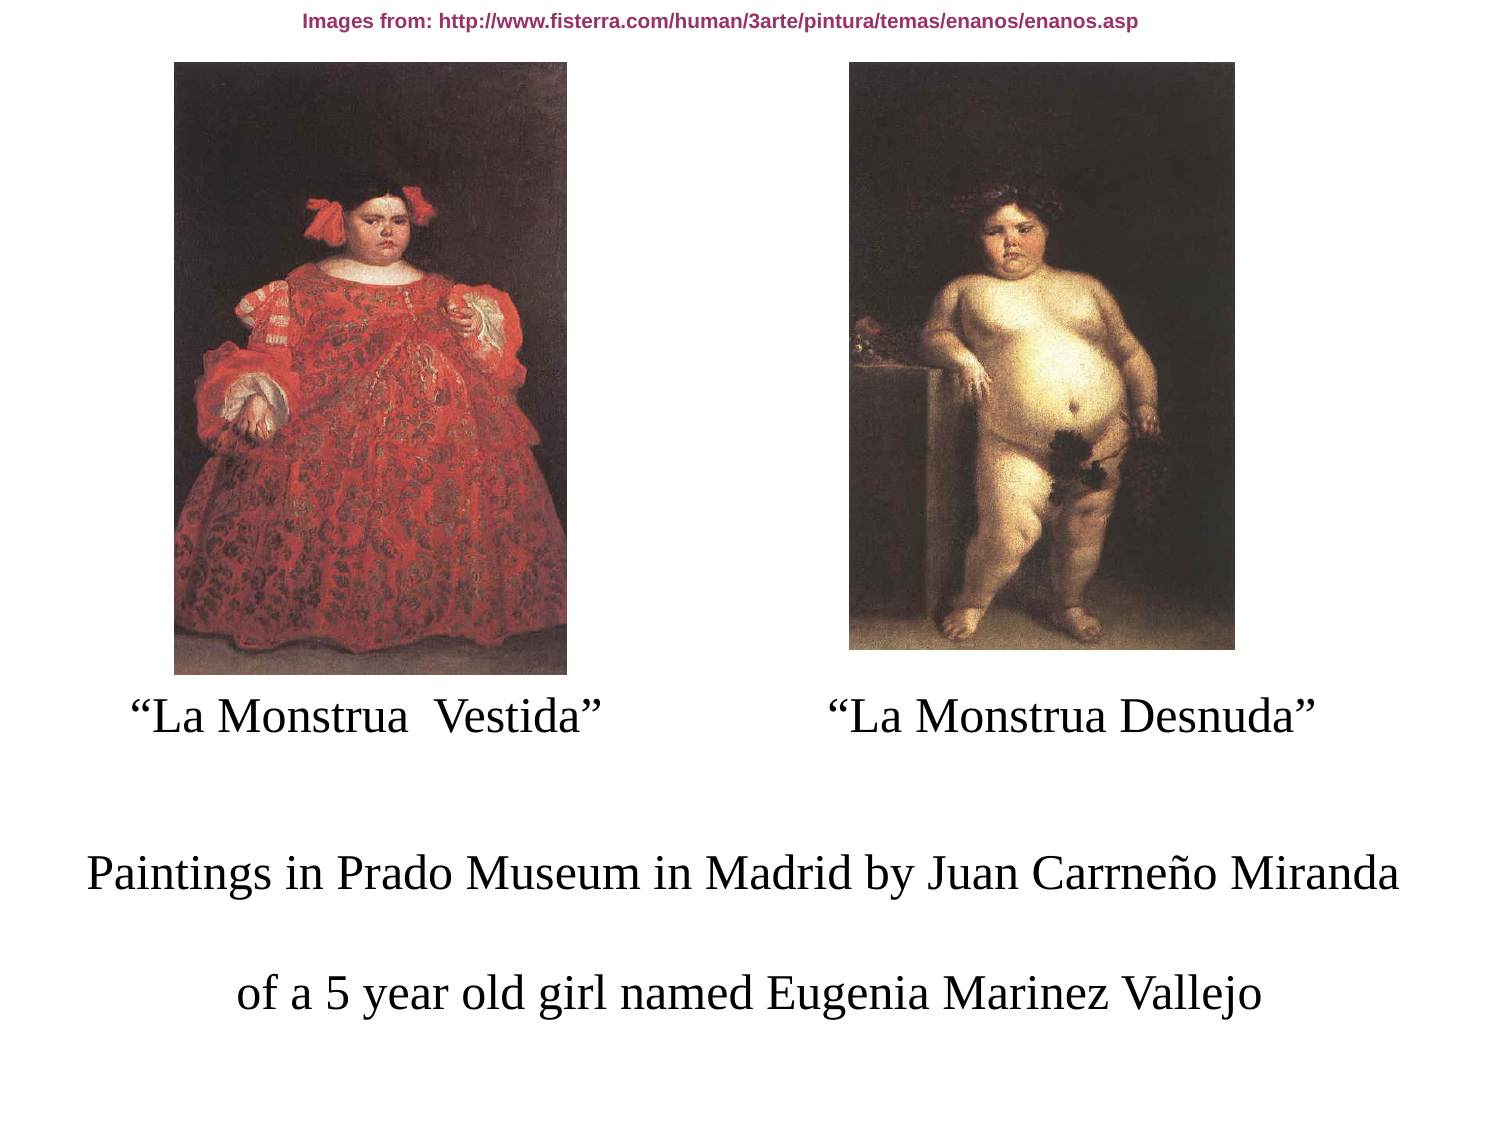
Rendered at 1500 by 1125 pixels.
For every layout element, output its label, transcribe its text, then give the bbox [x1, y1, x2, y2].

picture [174, 62, 567, 676]
text_box “La Monstrua Vestida” “La Monstrua Desnuda” [115, 674, 1333, 750]
text_box Paintings in Prado Museum in Madrid by Juan Carrneño Miranda of a 5 year old girl named Eugenia Marinez Vallejo [71, 831, 1416, 1027]
text_box Images from: http://www.fisterra.com/human/3arte/pintura/temas/enanos/enanos.asp [287, 0, 1154, 40]
picture [849, 62, 1235, 651]
